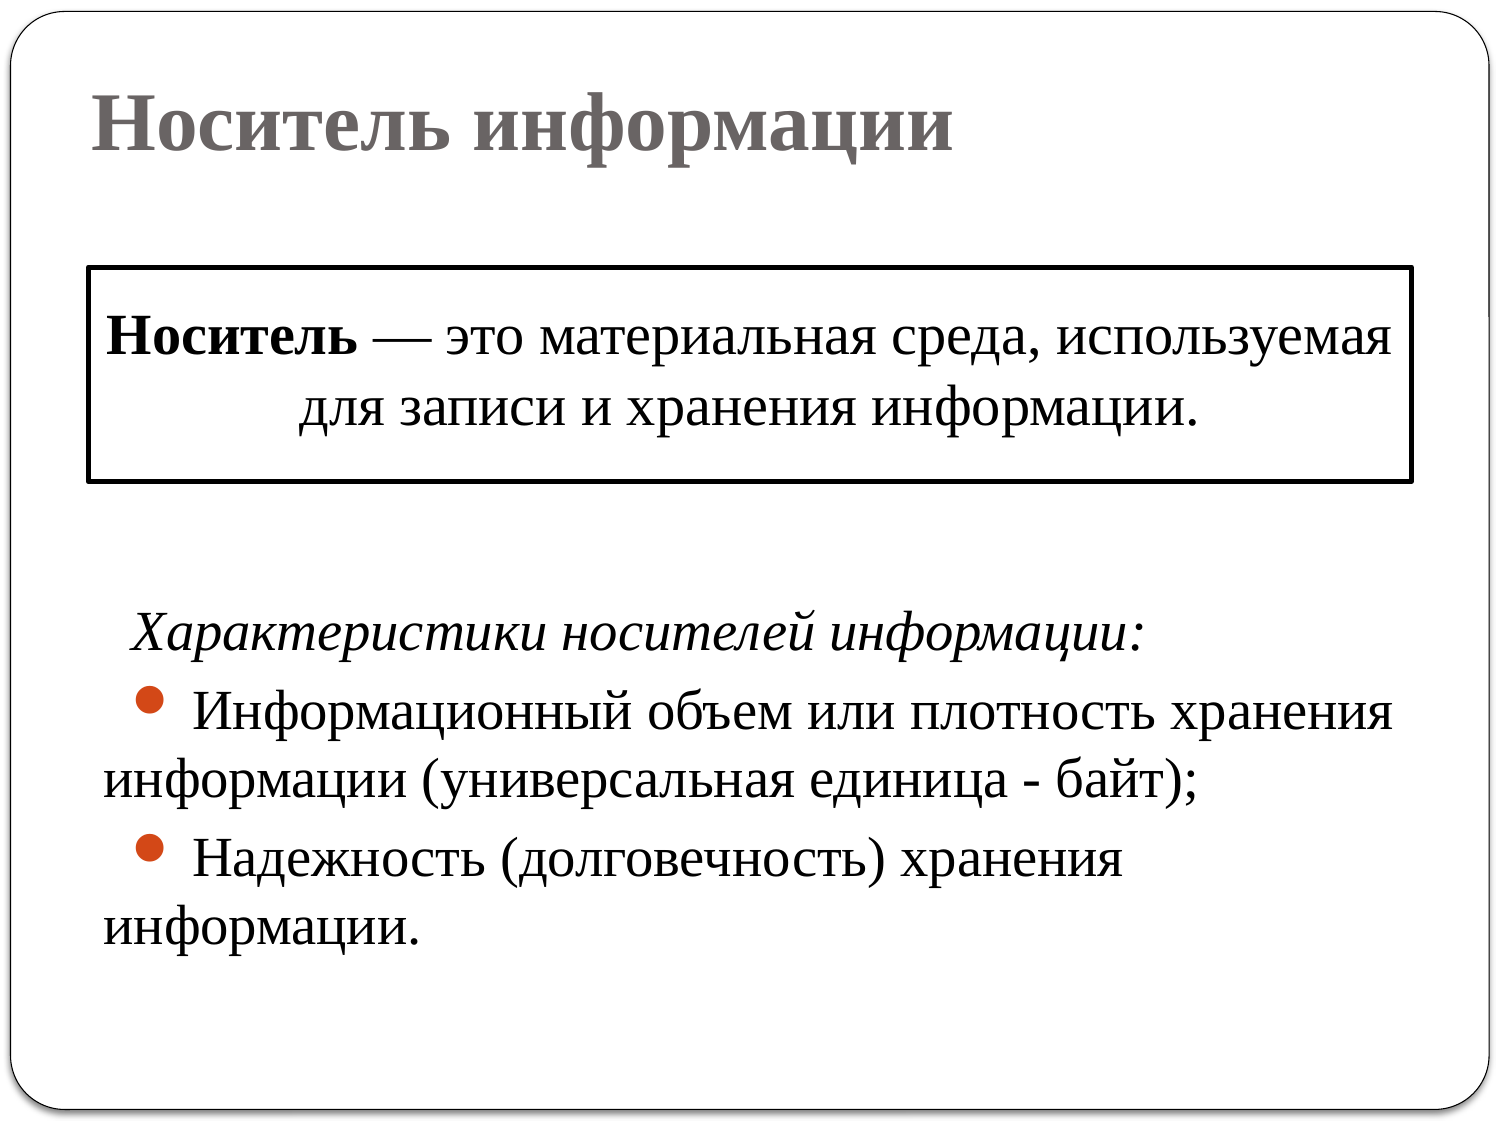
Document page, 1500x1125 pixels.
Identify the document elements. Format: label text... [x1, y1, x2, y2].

text_box Носитель — это материальная среда, используемая для записи и хранения информации. [88, 267, 1412, 482]
title Носитель информации [76, 30, 1352, 183]
list Характеристики носителей информации: Информационный объем или плотность хранения информации (универсальная единица - байт); Надежность (долговечность) хранения информации. [88, 586, 1423, 1024]
